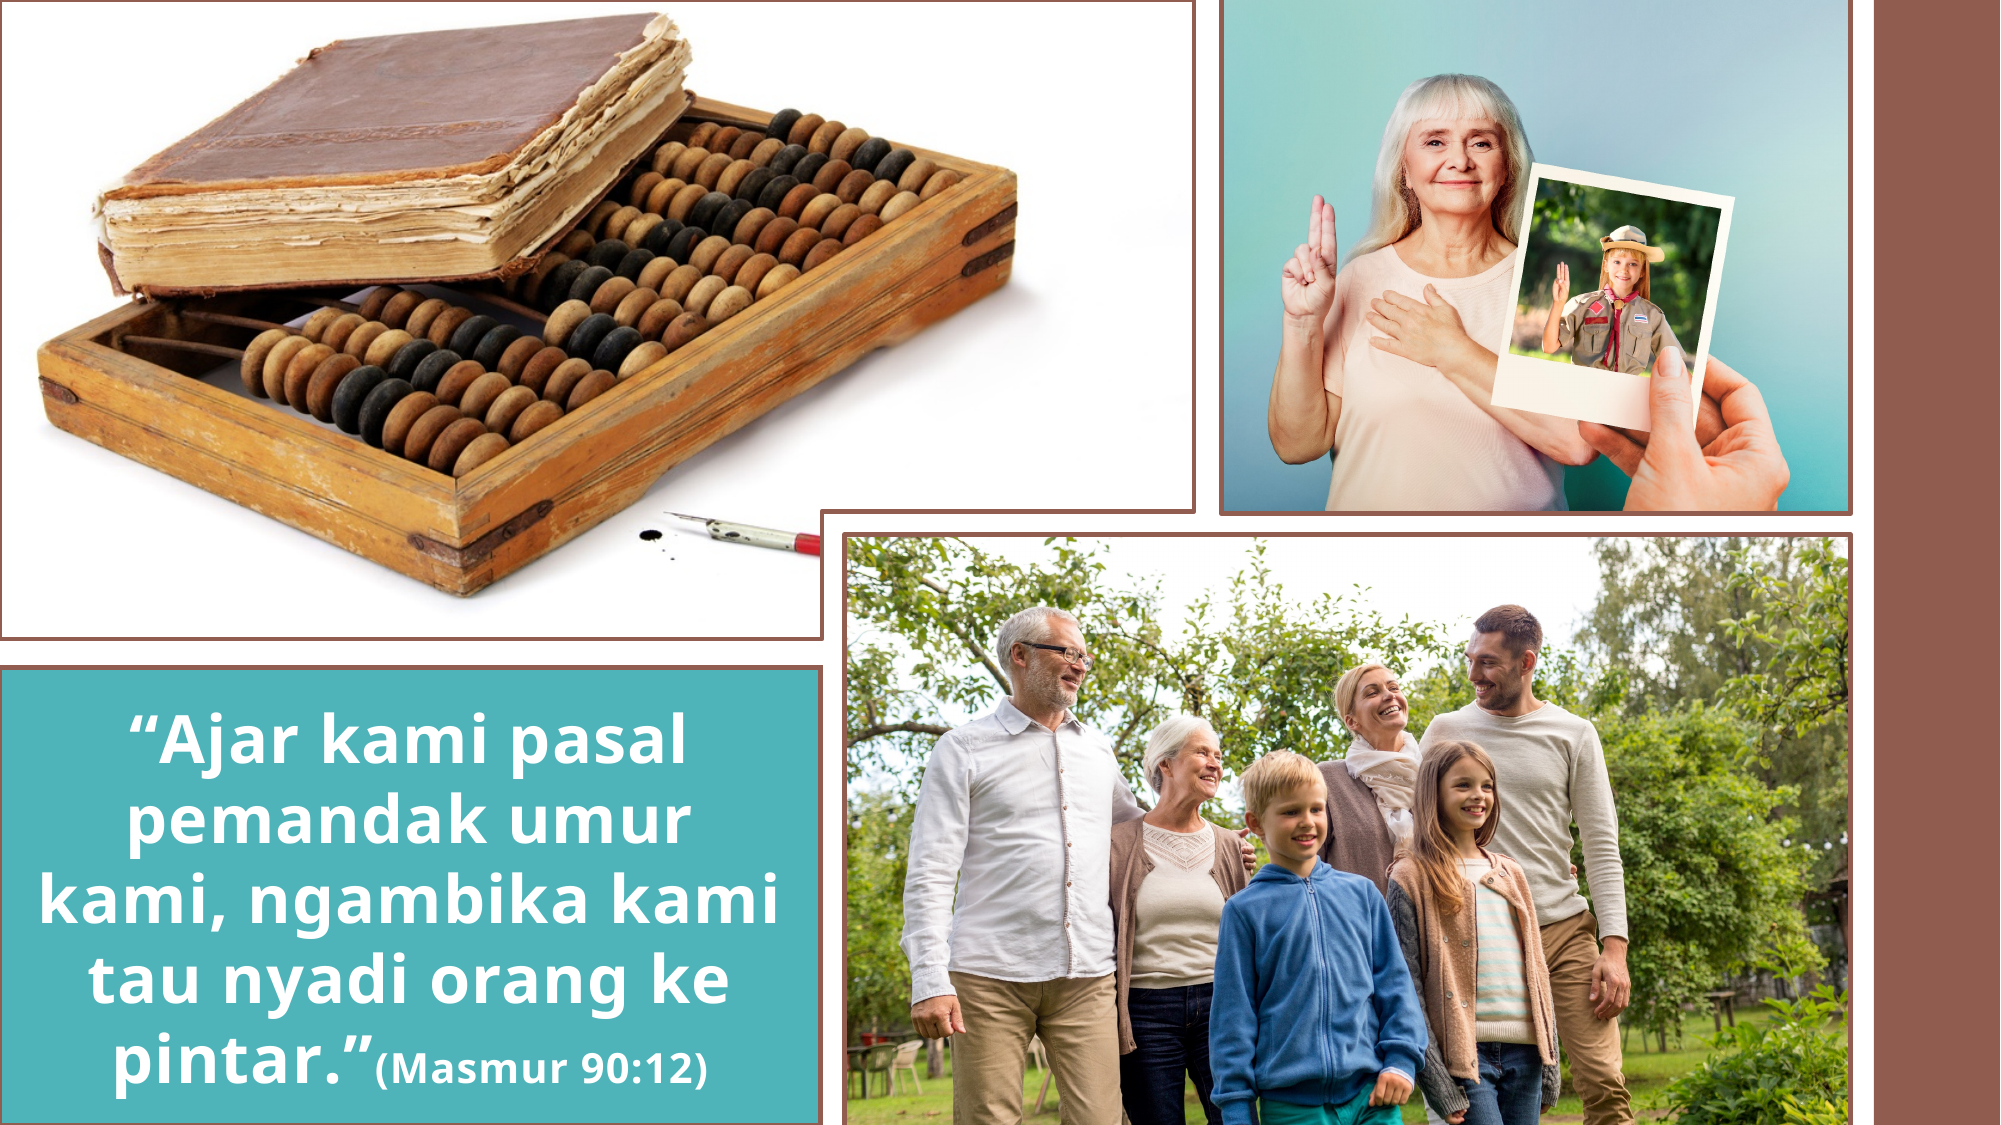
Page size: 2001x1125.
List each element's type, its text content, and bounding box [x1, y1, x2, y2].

text_box [1873, 0, 2000, 1125]
text_box [0, 666, 821, 1125]
text_box “Ajar kami pasal pemandak umur kami, ngambika kami tau nyadi orang ke pintar.”(Masmur 90:12) [21, 689, 799, 1104]
picture [1223, 0, 1849, 512]
picture [0, 0, 1849, 1125]
